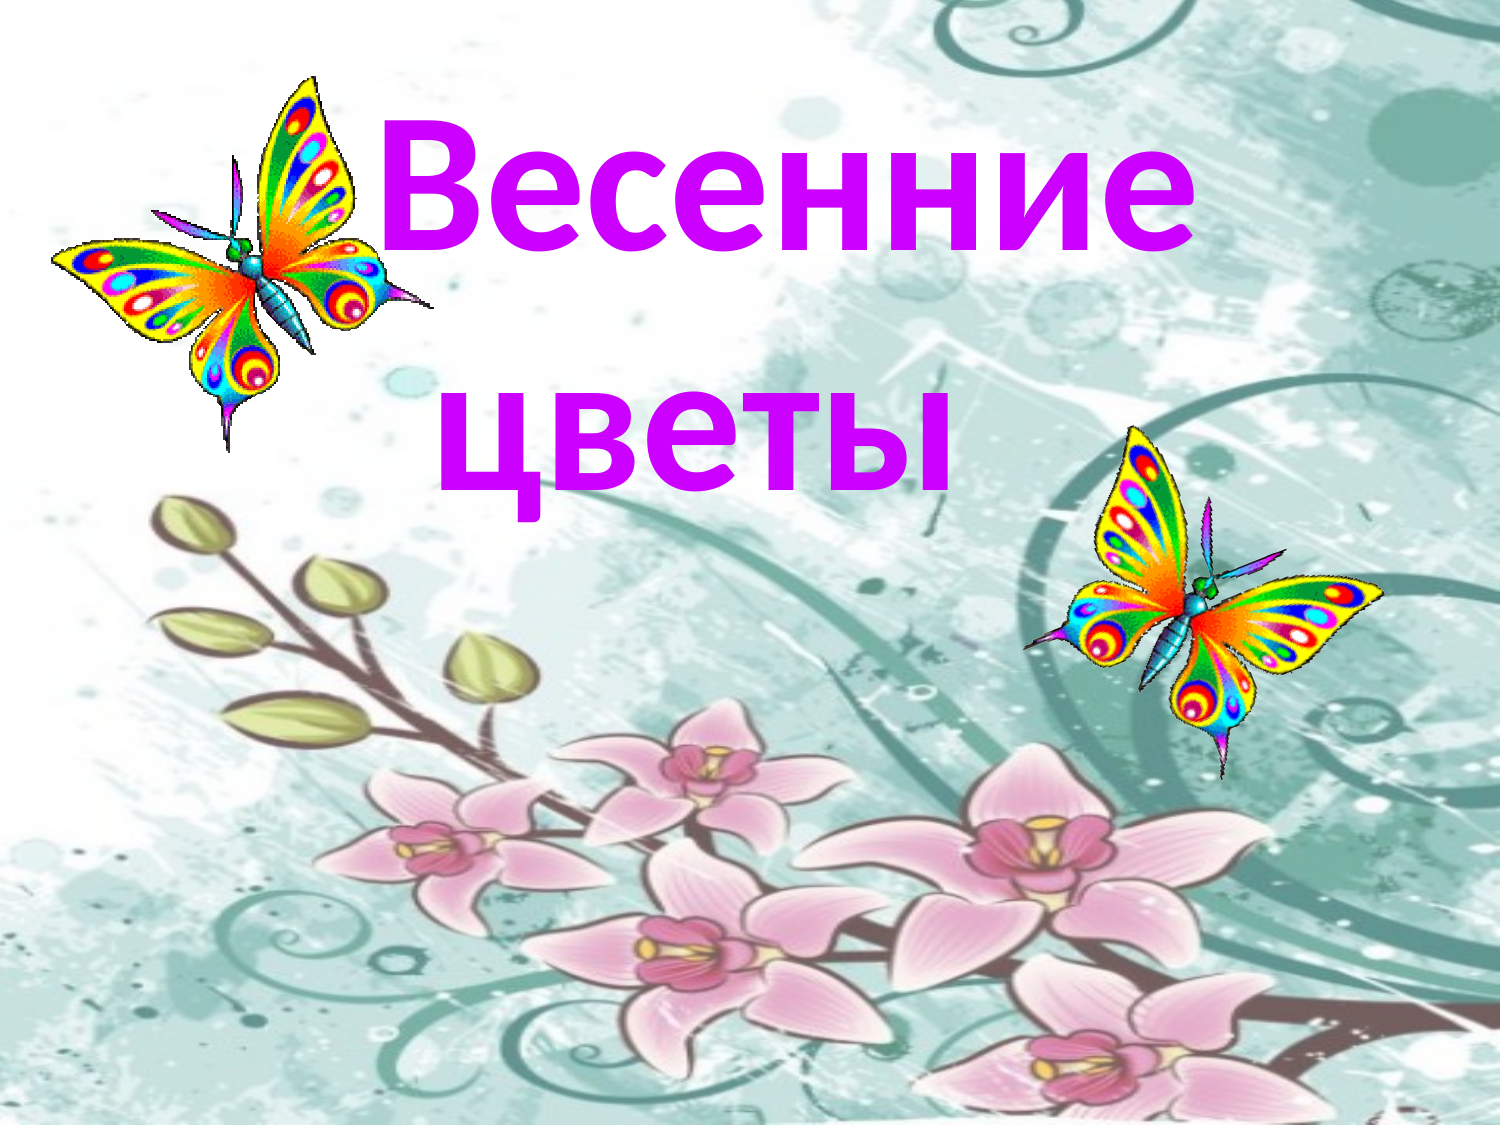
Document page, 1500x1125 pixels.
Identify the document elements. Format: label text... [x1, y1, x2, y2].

text_box Весенние цветы [53, 42, 1341, 538]
picture [40, 66, 445, 460]
picture [951, 350, 1438, 843]
